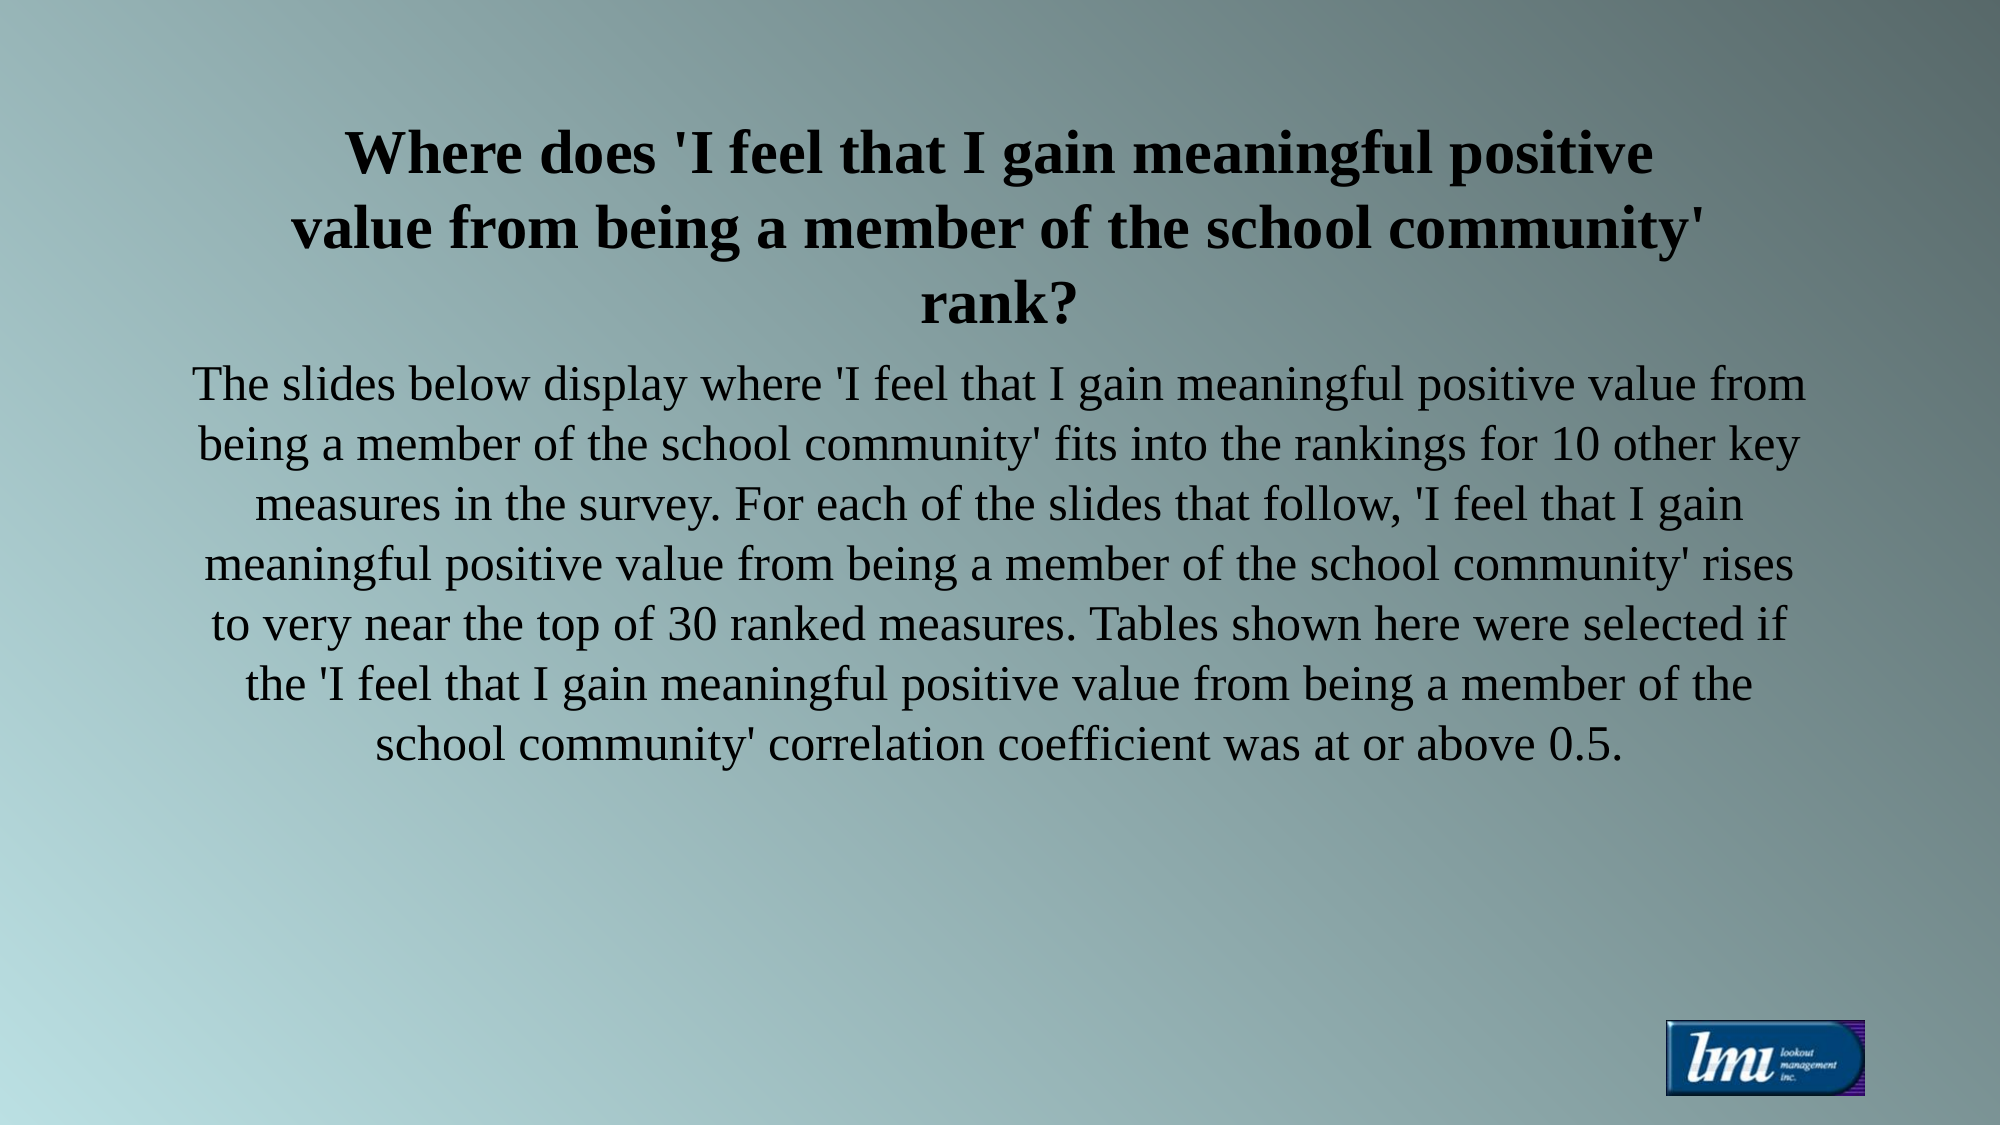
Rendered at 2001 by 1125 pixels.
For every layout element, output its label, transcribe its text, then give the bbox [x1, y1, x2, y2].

text_box Where does 'I feel that I gain meaningful positive value from being a member of the school community' rank? [270, 104, 1730, 342]
text_box The slides below display where 'I feel that I gain meaningful positive value from being a member of the school community' fits into the rankings for 10 other key measures in the survey. For each of the slides that follow, 'I feel that I gain meaningful positive value from being a member of the school community' rises to very near the top of 30 ranked measures. Tables shown here were selected if the 'I feel that I gain meaningful positive value from being a member of the school community' correlation coefficient was at or above 0.5. [166, 342, 1834, 778]
picture [1666, 1020, 1865, 1096]
